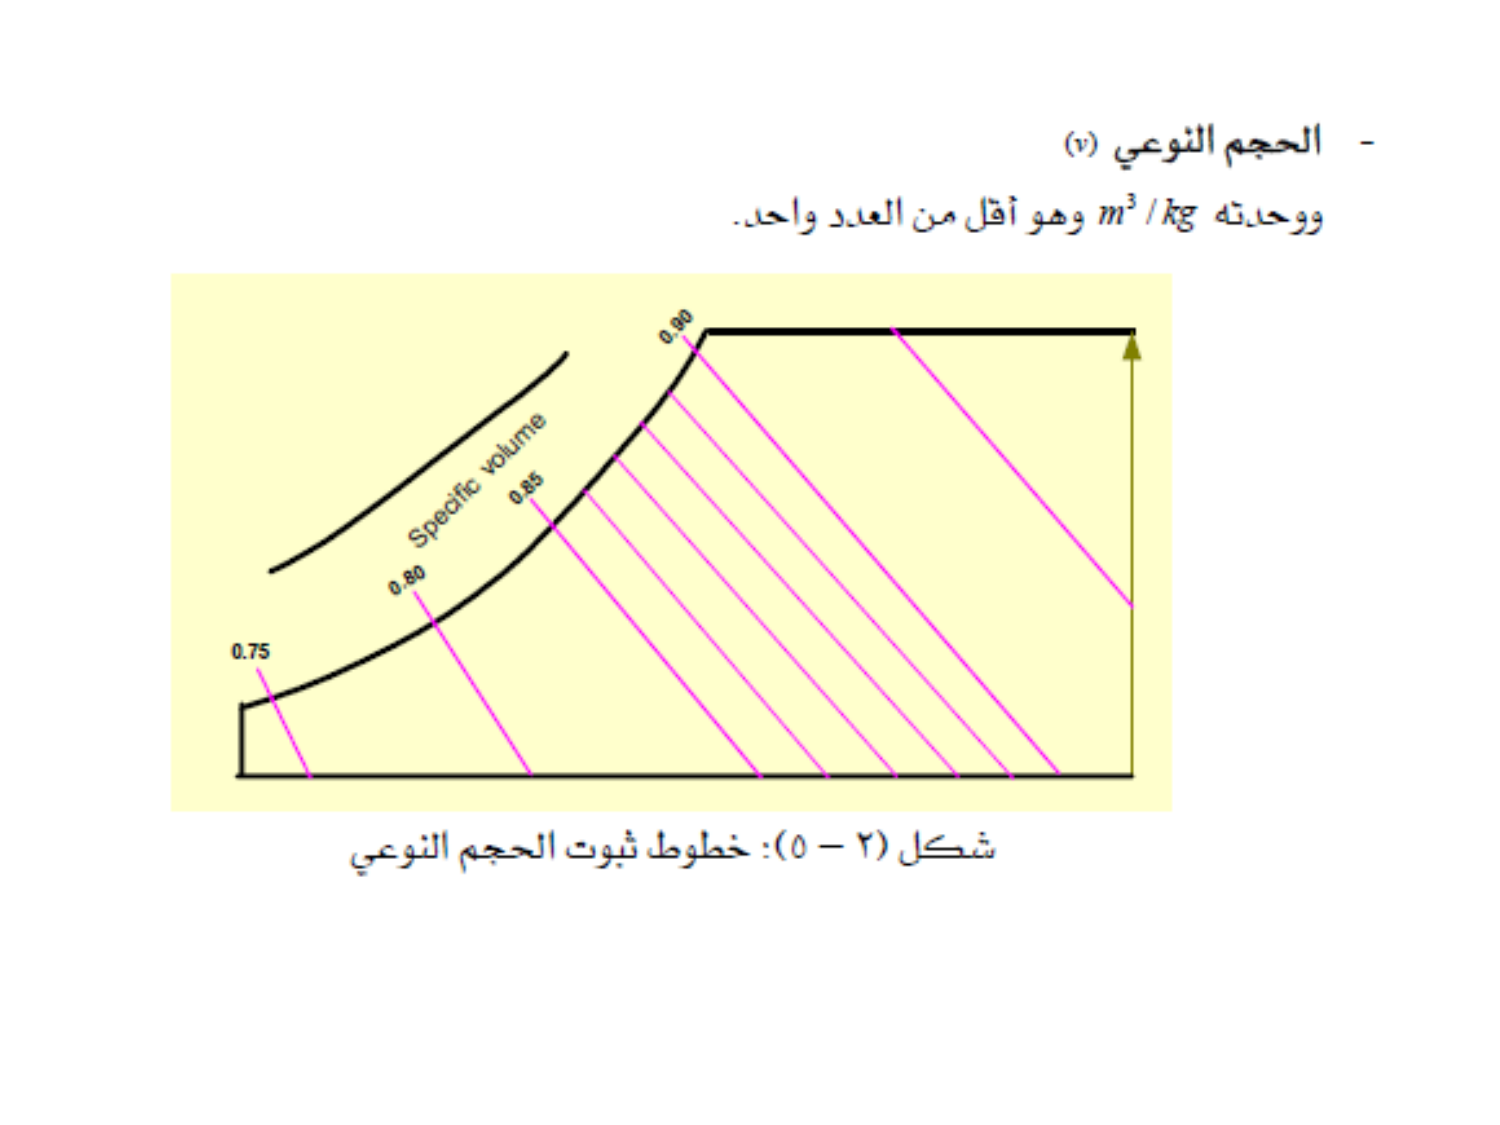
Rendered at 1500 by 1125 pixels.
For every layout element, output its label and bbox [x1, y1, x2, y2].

picture [76, 101, 1429, 909]
